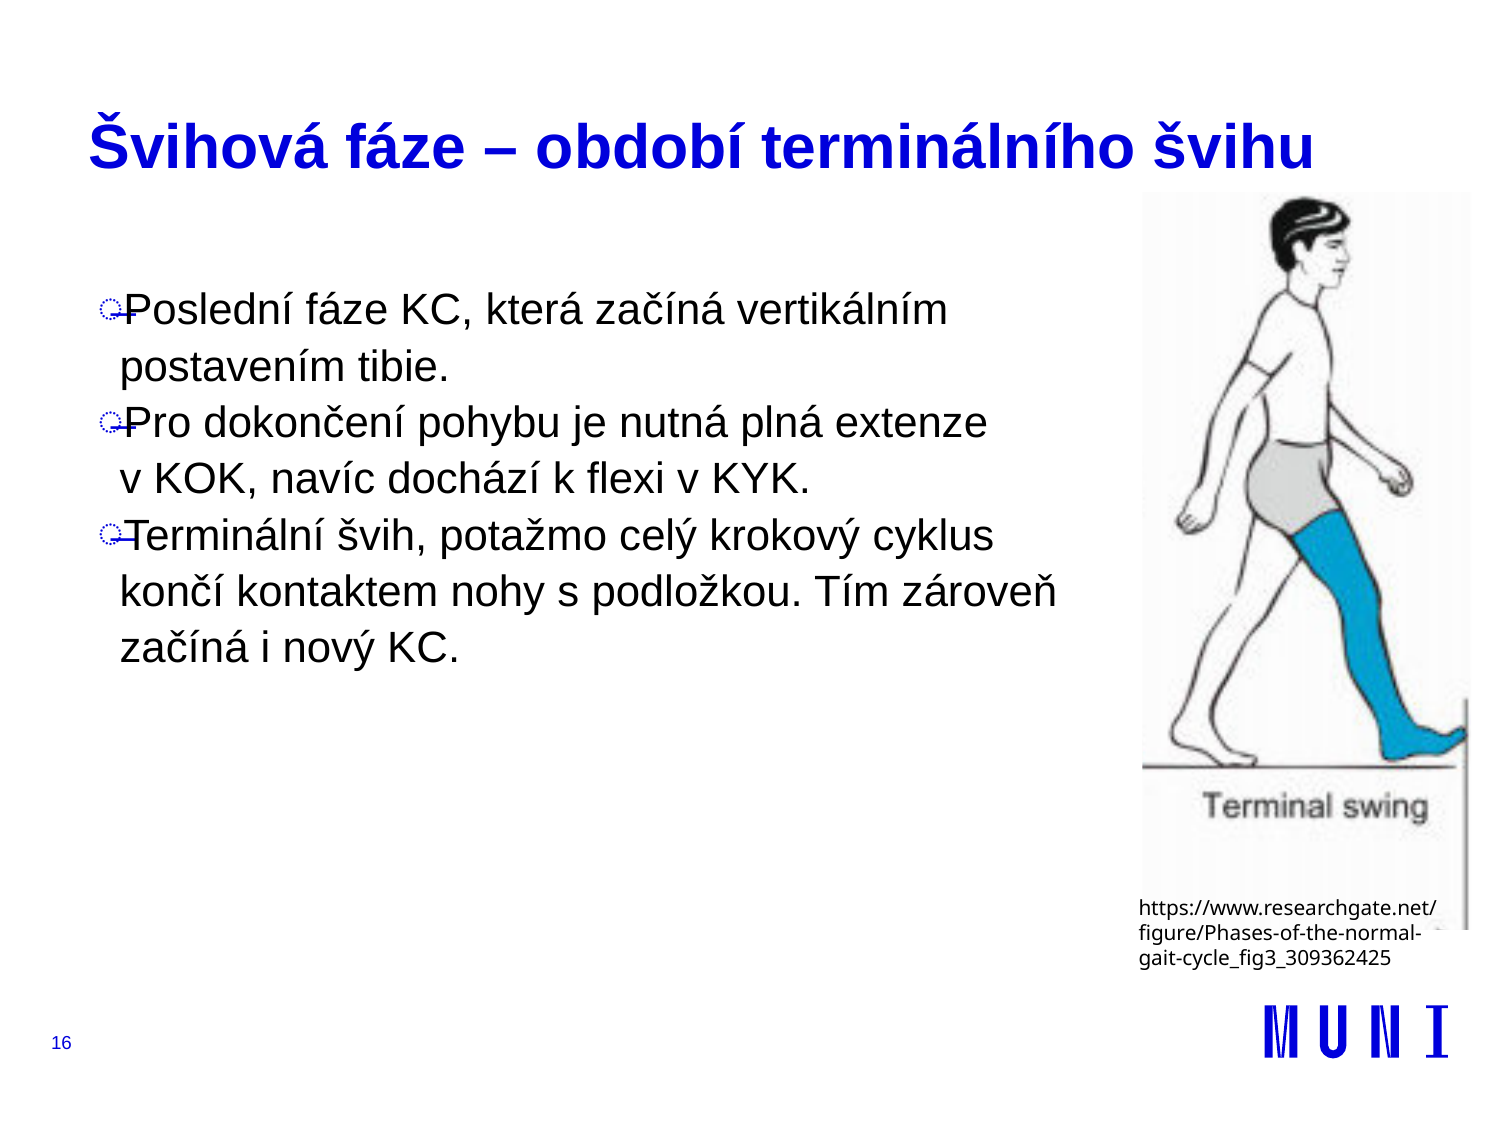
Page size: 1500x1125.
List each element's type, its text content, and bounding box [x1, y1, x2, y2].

text_box https://www.researchgate.net/figure/Phases-of-the-normal-gait-cycle_fig3_309362425 [1123, 887, 1478, 978]
picture [1141, 191, 1472, 931]
slide_number 16 [50, 1021, 82, 1063]
title Švihová fáze – období terminálního švihu [88, 118, 1412, 193]
list Poslední fáze KC, která začíná vertikálním postavením tibie. Pro dokončení pohybu je nutná plná extenze v KOK, navíc dochází k flexi v KYK. Terminální švih, potažmo celý krokový cyklus končí kontaktem nohy s podložkou. Tím zároveň začíná i nový KC. [88, 277, 1106, 957]
